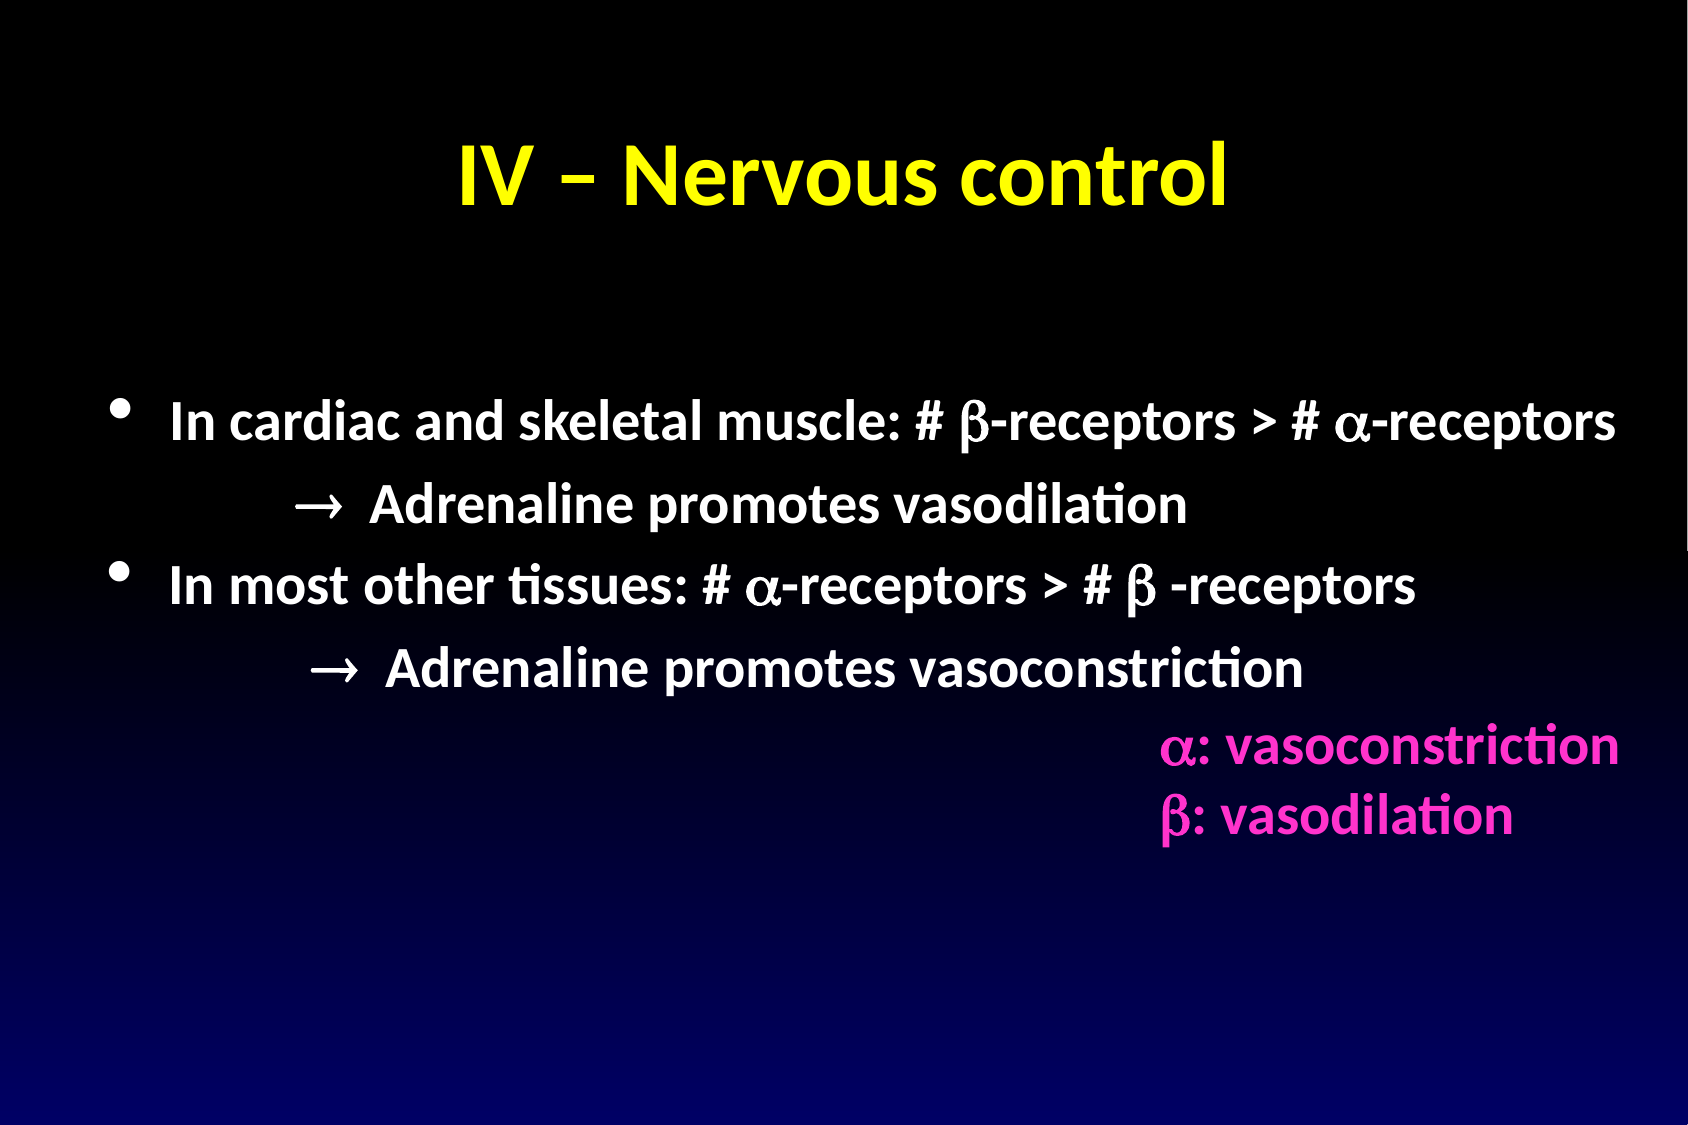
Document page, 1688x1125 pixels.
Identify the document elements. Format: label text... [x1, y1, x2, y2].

text_box : vasoconstriction : vasodilation [1144, 698, 1636, 854]
text_box IV – Nervous control [0, 99, 1688, 238]
text_box  Adrenaline promotes vasodilation [281, 457, 1204, 537]
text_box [80, 538, 1456, 708]
text_box In cardiac and skeletal muscle: # -receptors > # -receptors [93, 375, 1646, 460]
